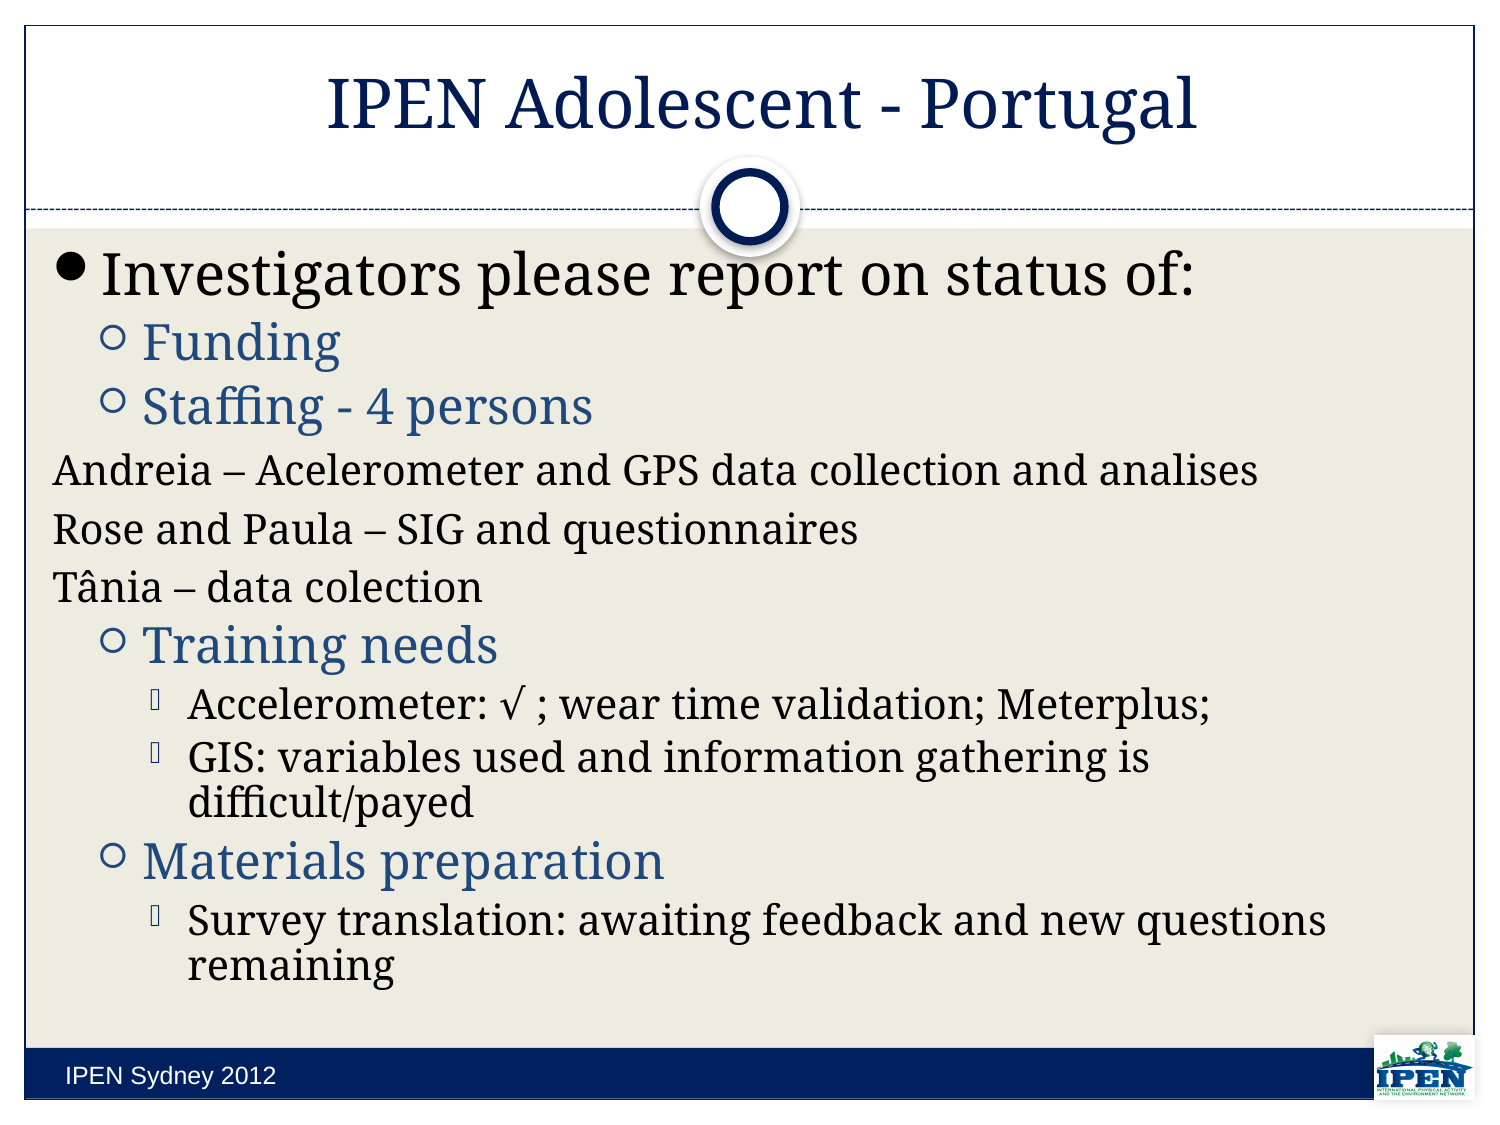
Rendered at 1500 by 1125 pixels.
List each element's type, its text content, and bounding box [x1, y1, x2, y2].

footer IPEN Sydney 2012 [50, 1051, 638, 1112]
list Investigators please report on status of: Funding Staffing - 4 persons Andreia – Acelerometer and GPS data collection and analises Rose and Paula – SIG and questionnaires Tânia – data colection Training needs Accelerometer: √ ; wear time validation; Meterplus; GIS: variables used and information gathering is difficult/payed Materials preparation Survey translation: awaiting feedback and new questions remaining [37, 237, 1438, 1022]
picture [1374, 1035, 1476, 1101]
title IPEN Adolescent - Portugal [87, 0, 1438, 150]
